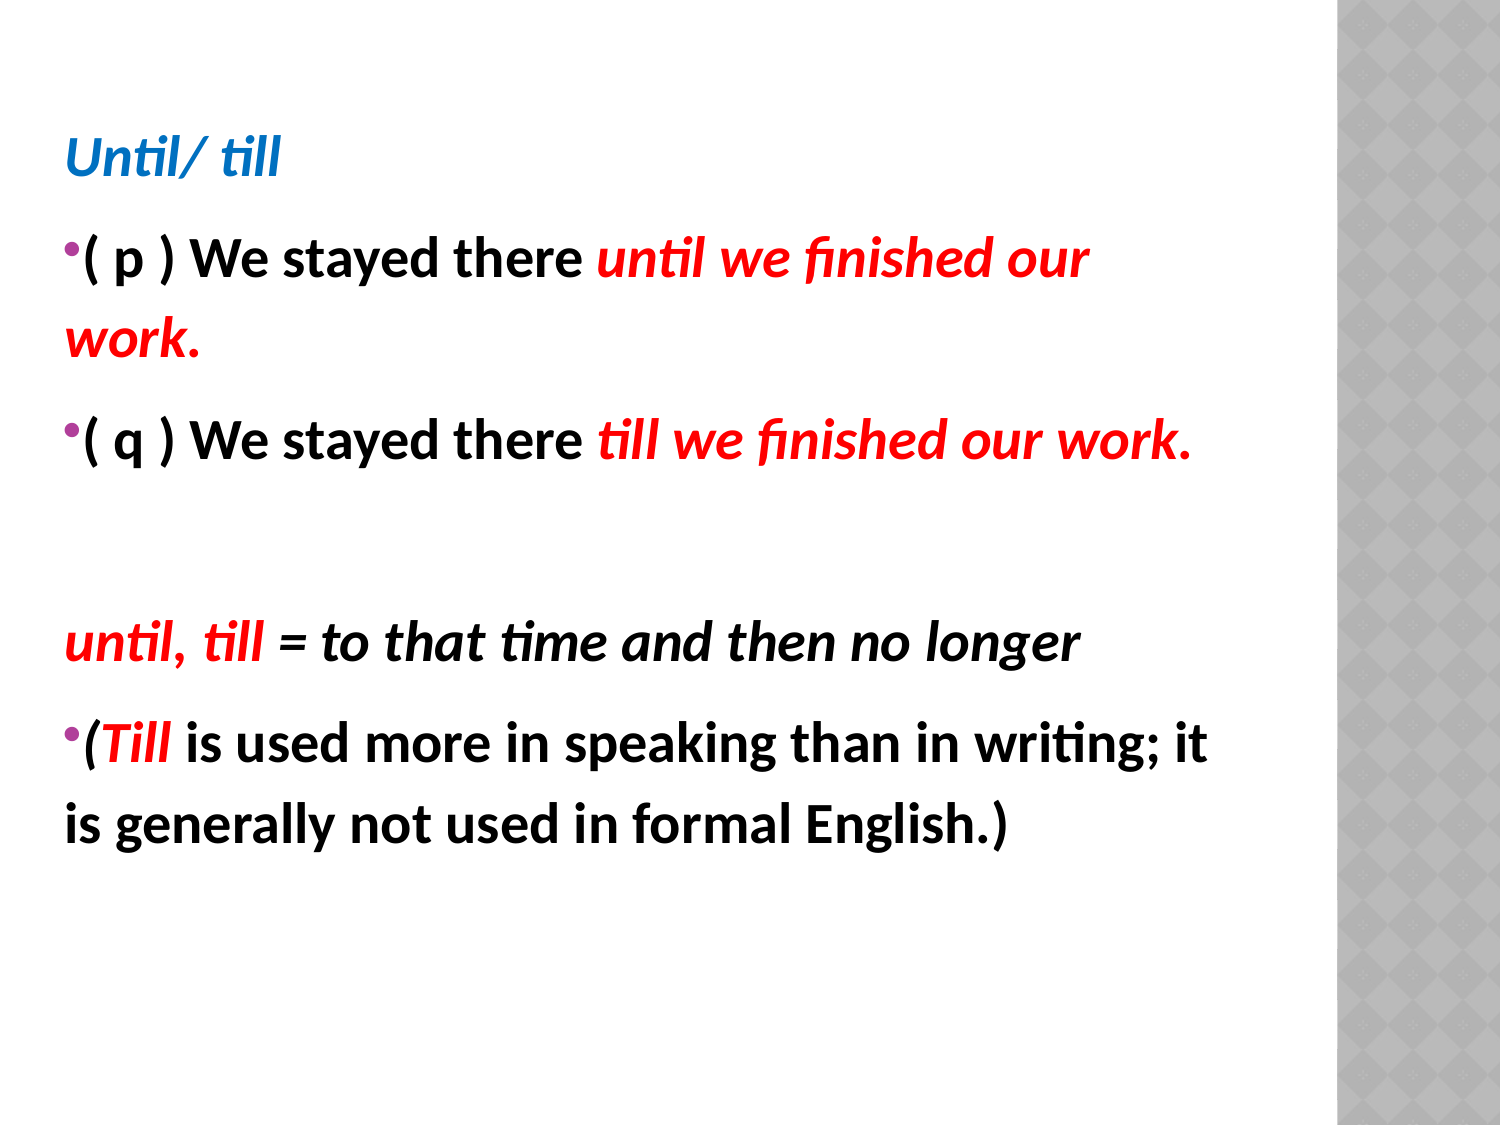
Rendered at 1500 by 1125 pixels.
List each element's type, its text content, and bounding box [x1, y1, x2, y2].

list Until/ till ( p ) We stayed there until we finished our work. ( q ) We stayed there till we finished our work. until, till = to that time and then no longer (Till is used more in speaking than in writing; it is generally not used in formal English.) [50, 99, 1238, 1013]
